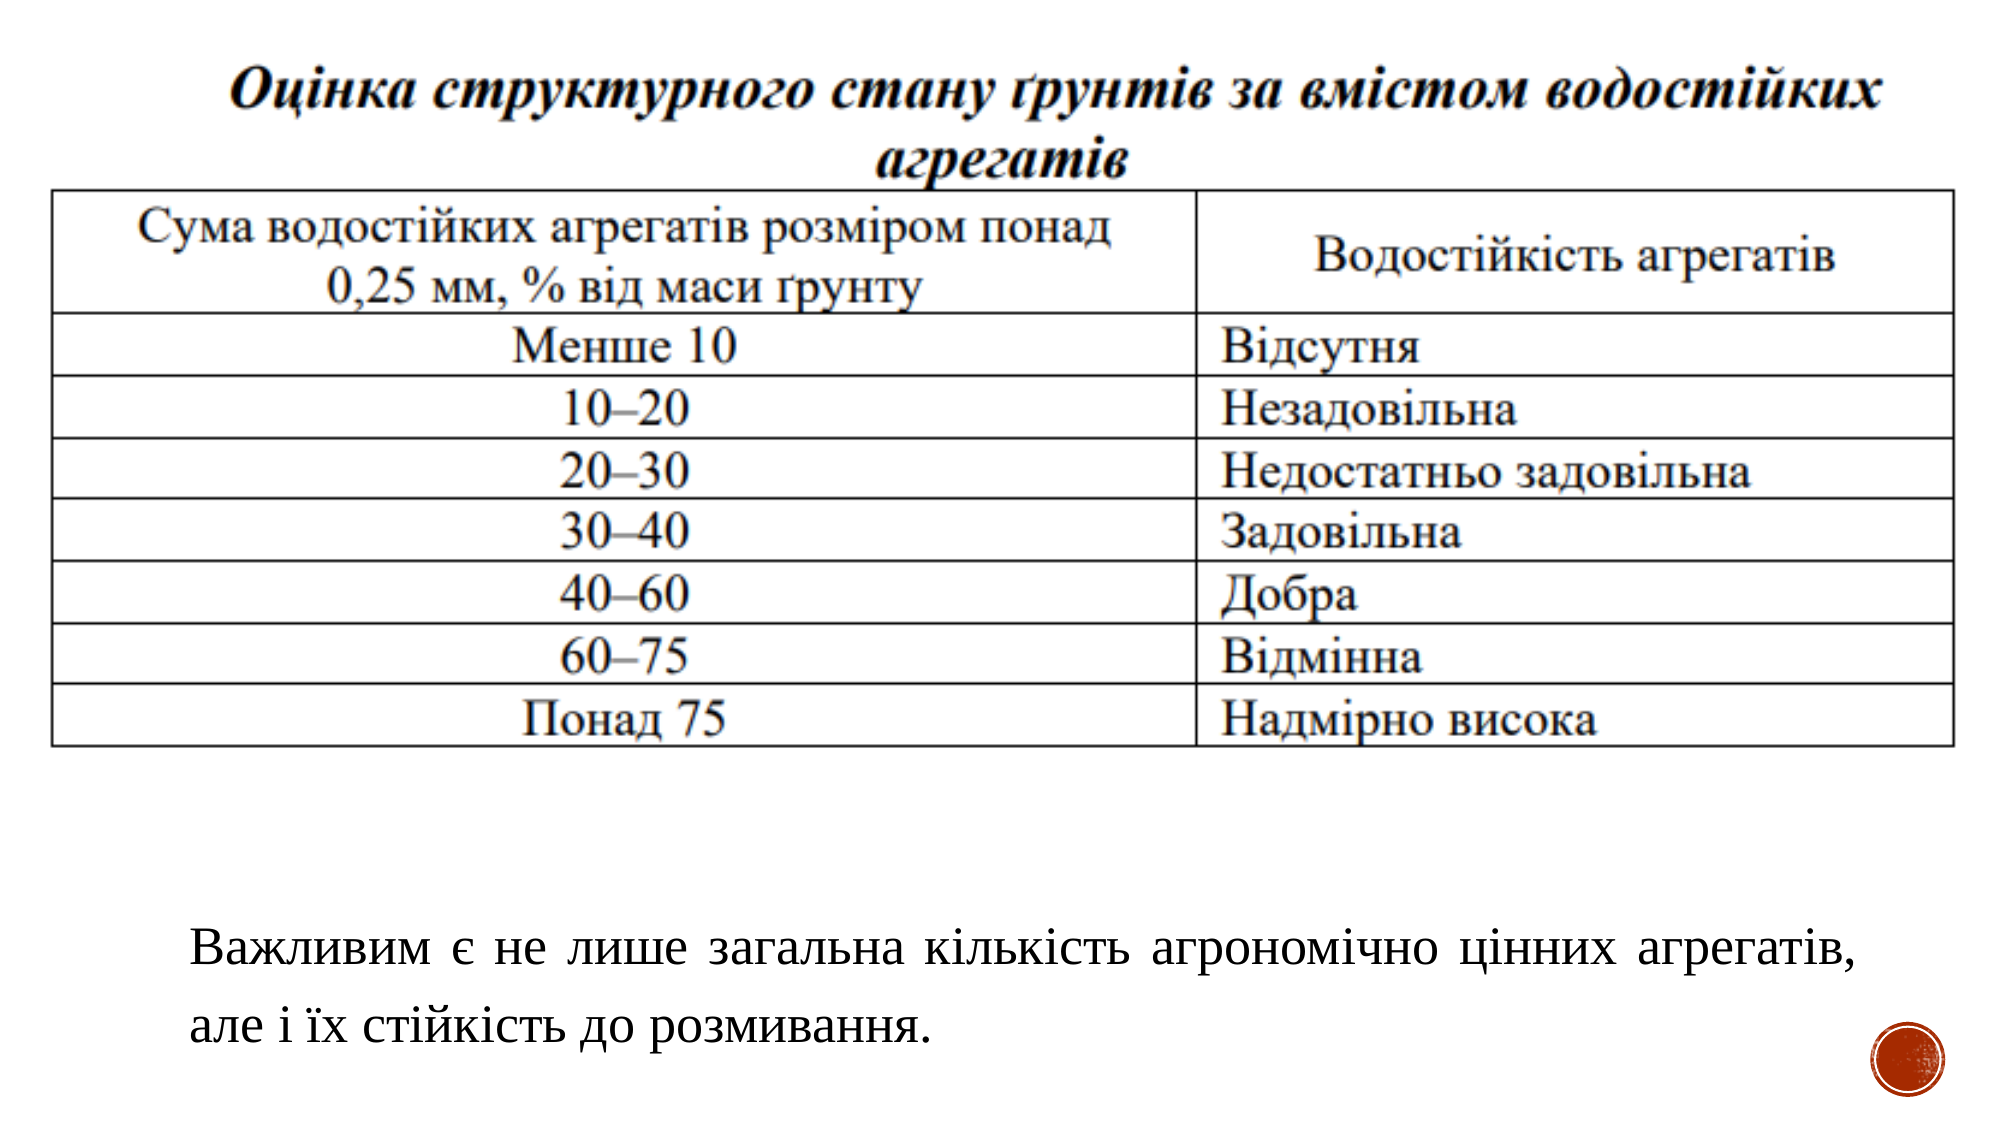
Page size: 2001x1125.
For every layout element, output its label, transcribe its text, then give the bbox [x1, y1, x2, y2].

picture [43, 60, 1969, 759]
text_box Важливим є не лише загальна кількість агрономічно цінних агрегатів, але і їх стійкість до розмивання. [174, 890, 1874, 1061]
